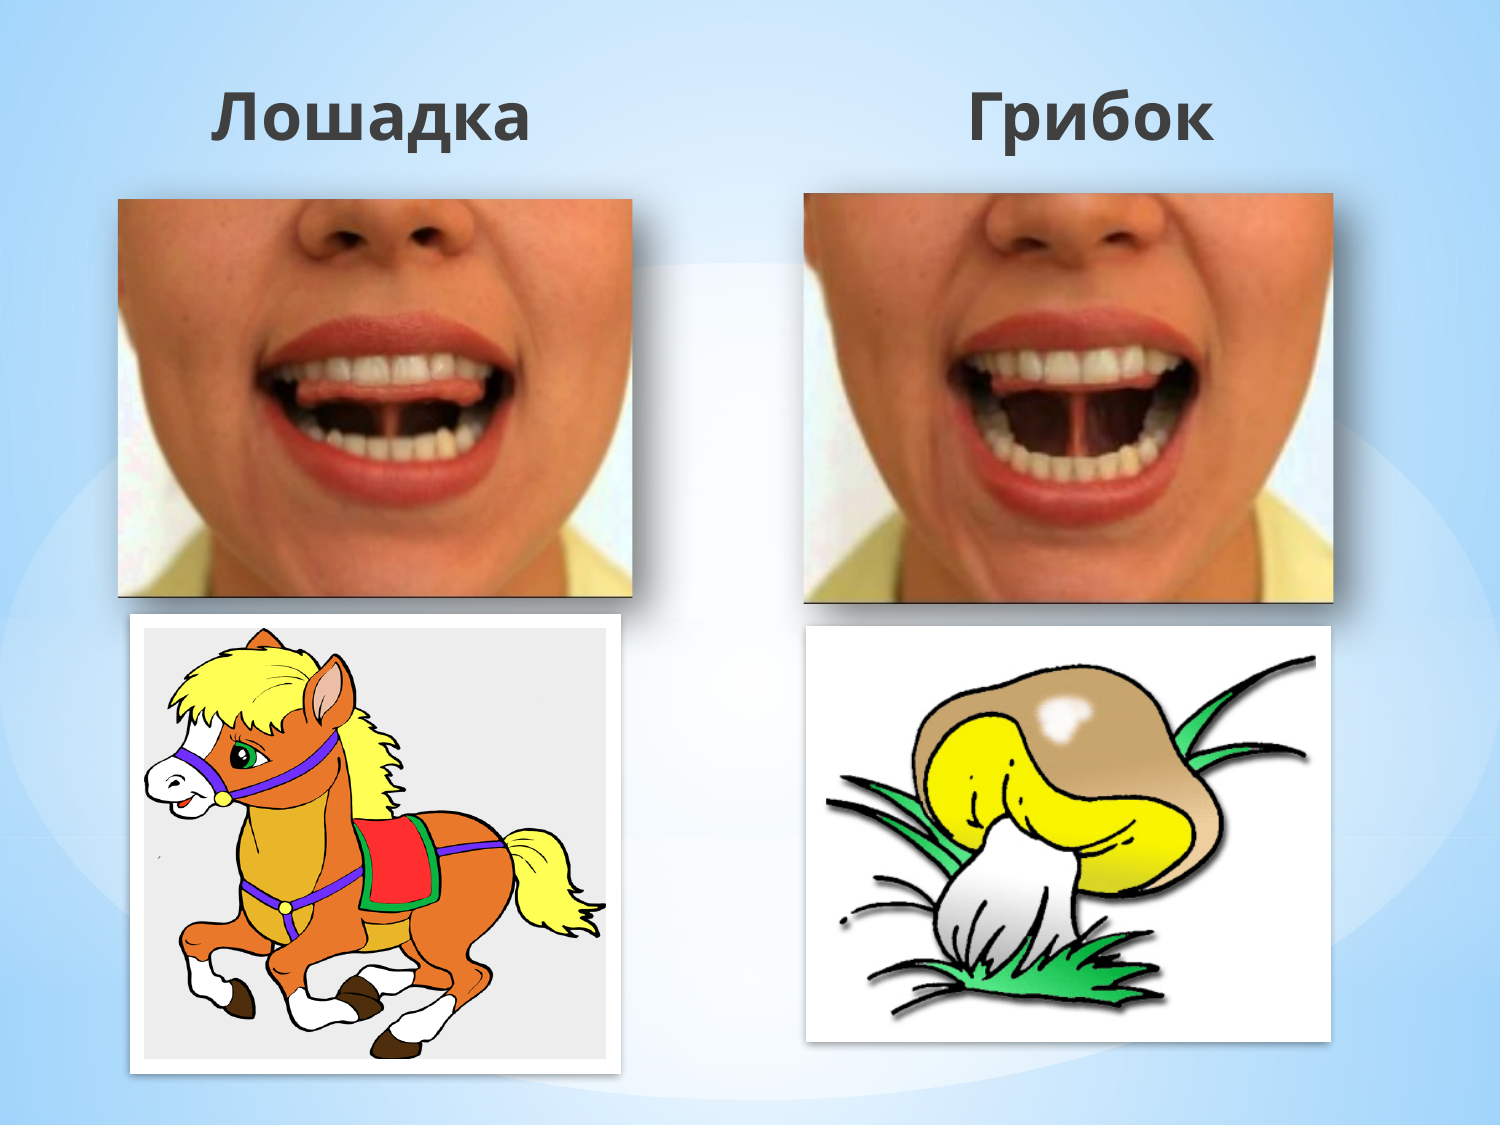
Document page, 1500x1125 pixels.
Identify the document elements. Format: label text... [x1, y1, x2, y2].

picture [820, 640, 1317, 1028]
list Грибок [925, 82, 1256, 161]
picture [803, 193, 1334, 604]
picture [117, 198, 633, 598]
picture [144, 627, 607, 1060]
list Лошадка [175, 66, 586, 161]
